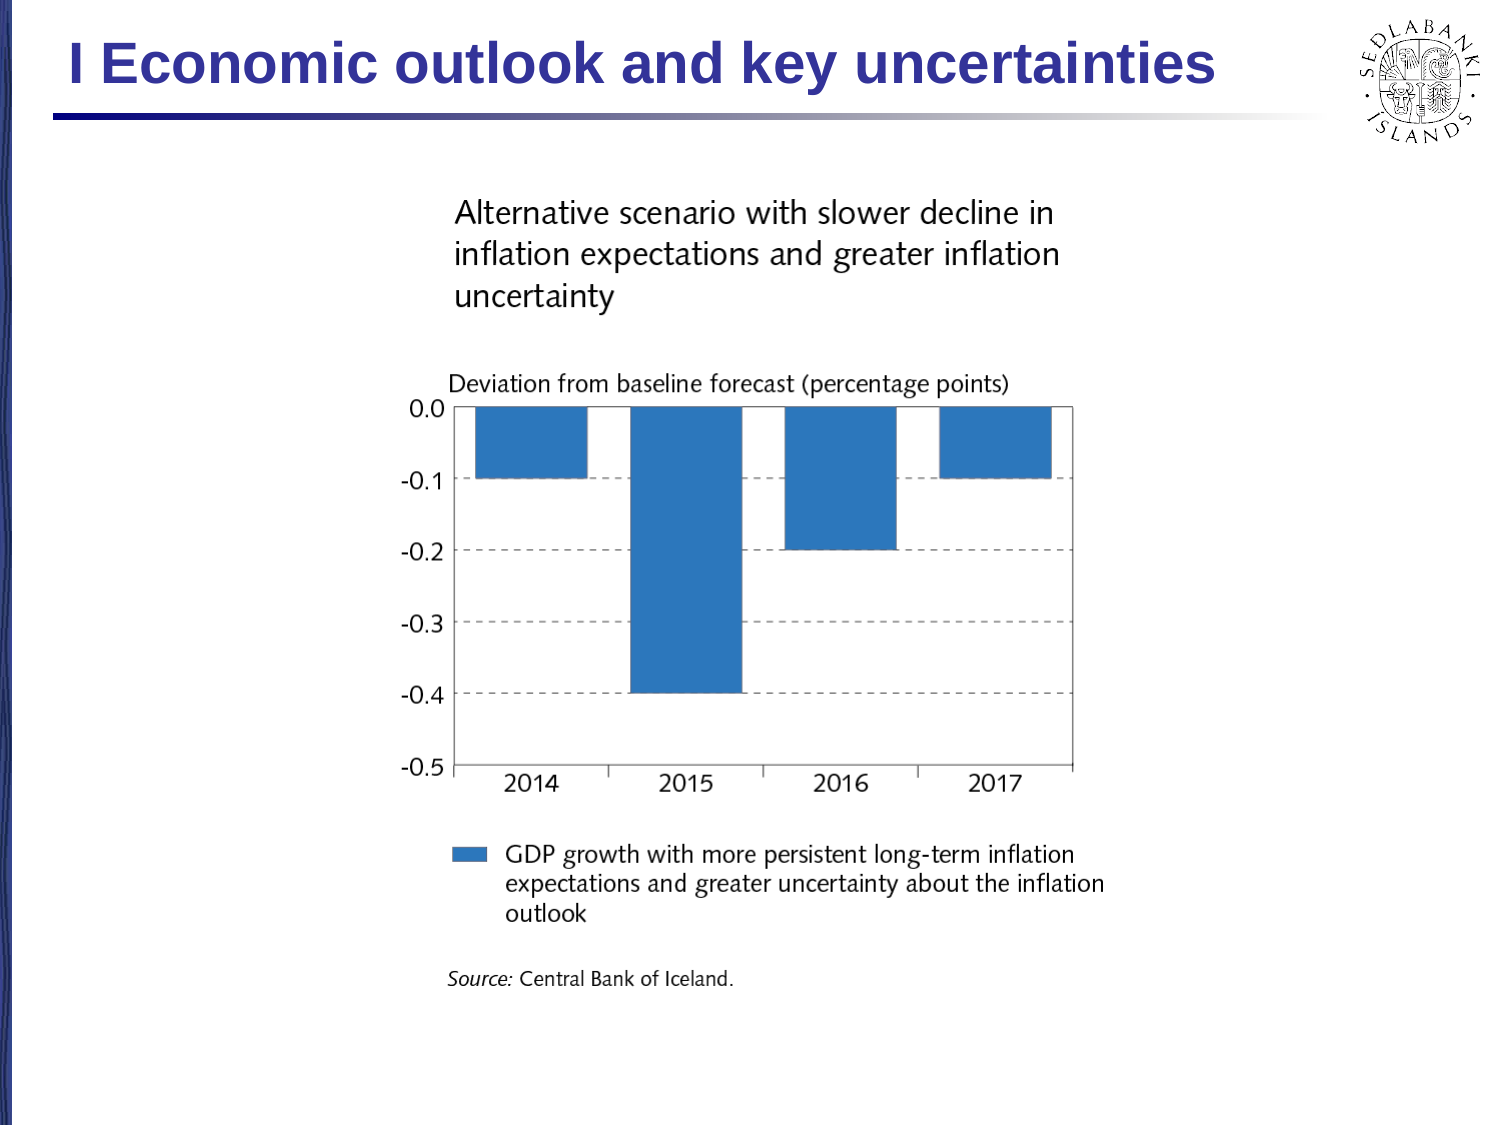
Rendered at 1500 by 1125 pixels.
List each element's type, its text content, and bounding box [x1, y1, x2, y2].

title I Economic outlook and key uncertainties [52, 10, 1330, 111]
picture [0, 0, 12, 1125]
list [400, 196, 1112, 1011]
picture [1357, 18, 1482, 149]
